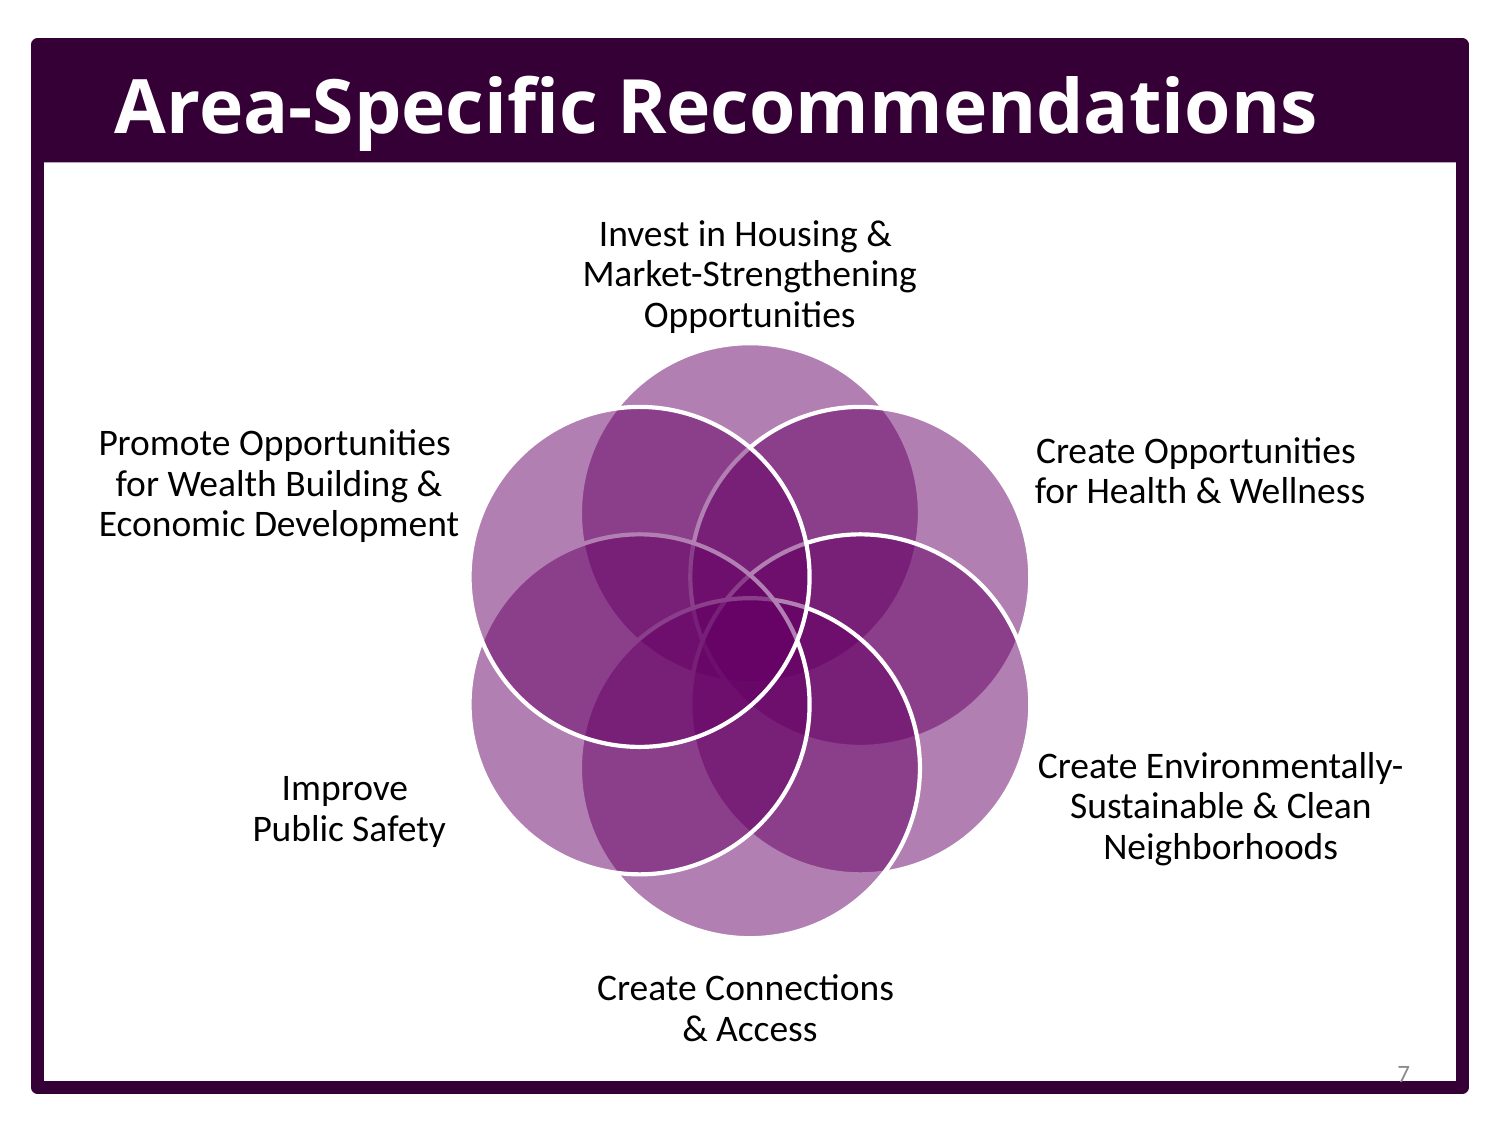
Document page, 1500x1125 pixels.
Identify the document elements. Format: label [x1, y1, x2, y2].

text_box [0, 89, 1500, 1125]
text_box [35, 43, 1464, 86]
